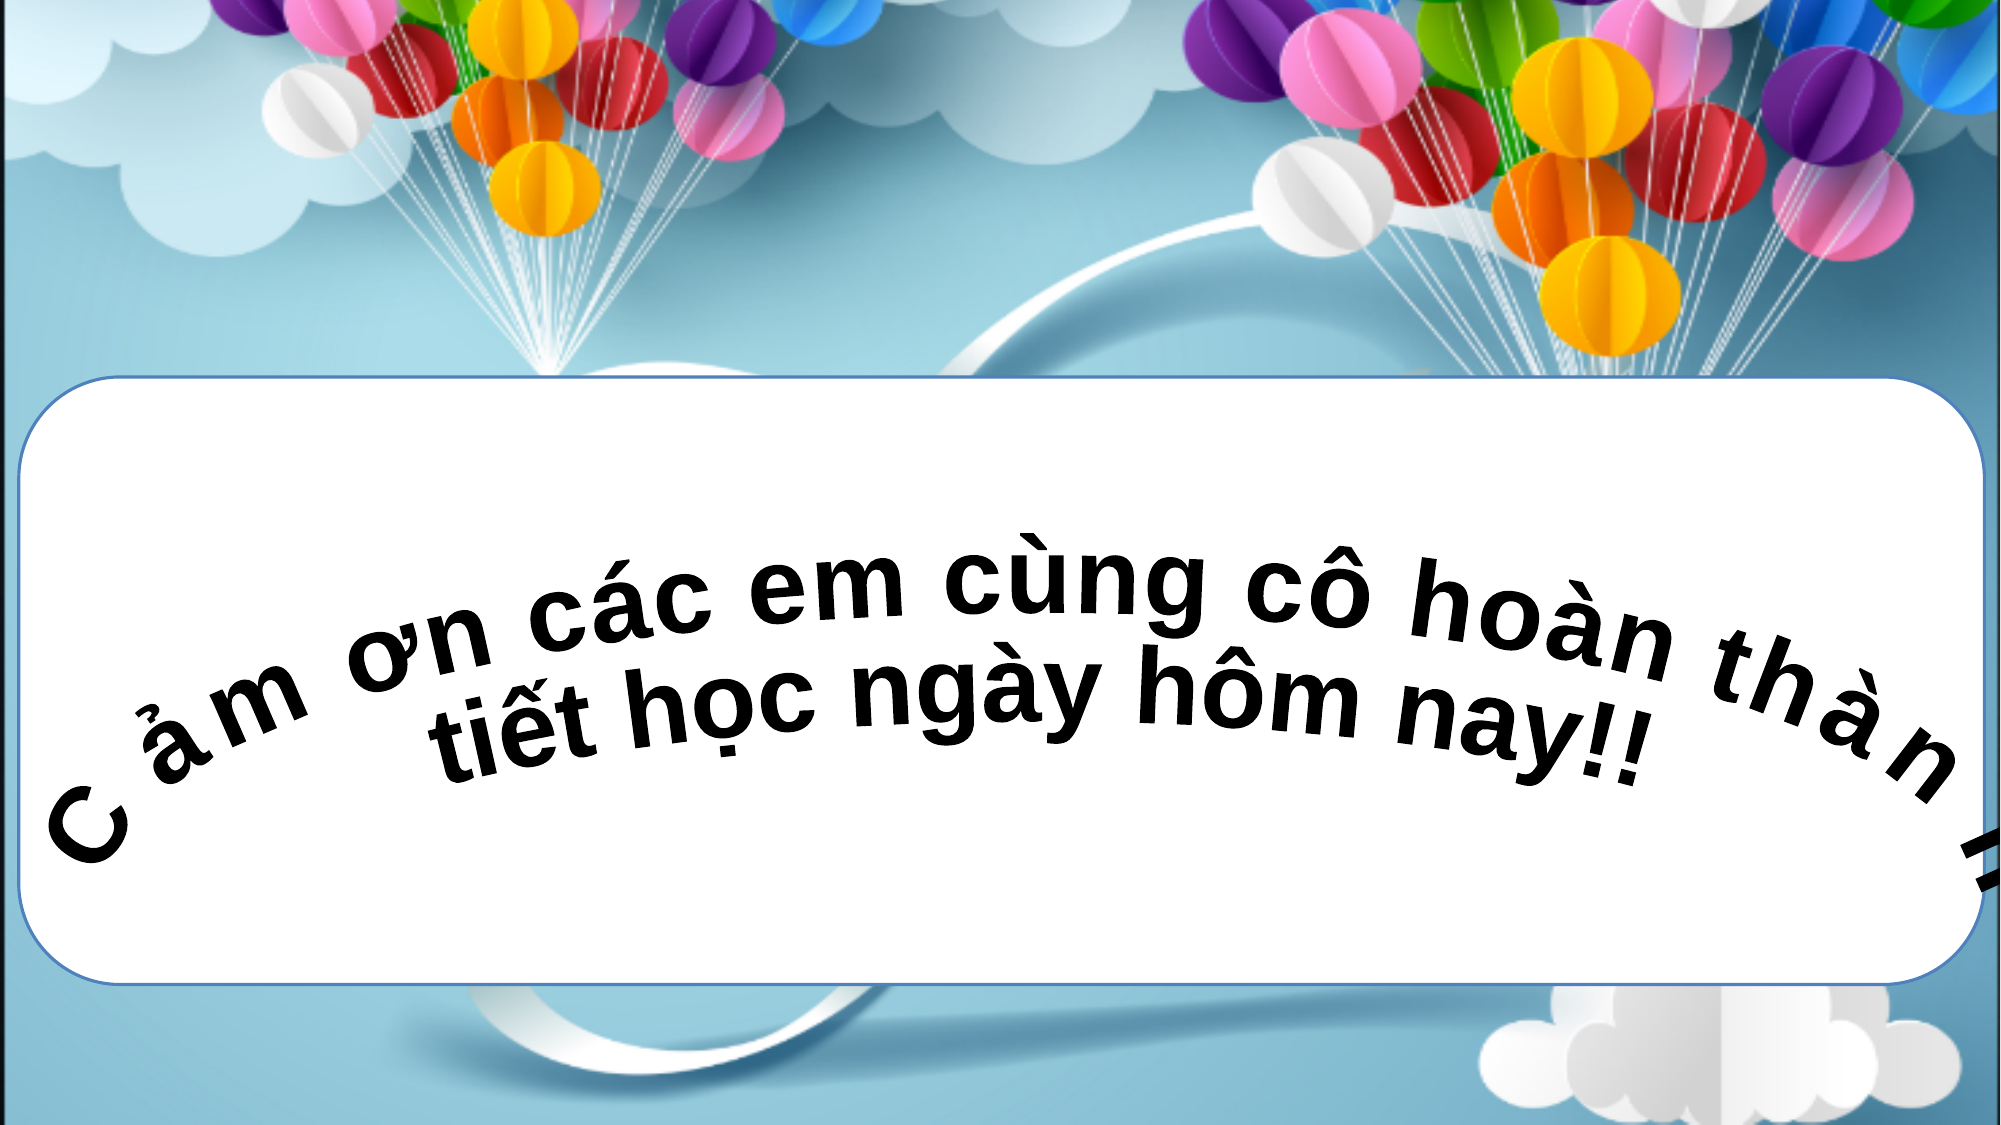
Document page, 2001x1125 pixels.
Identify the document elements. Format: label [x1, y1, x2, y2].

picture [0, 0, 2001, 1125]
text_box [17, 375, 1986, 987]
